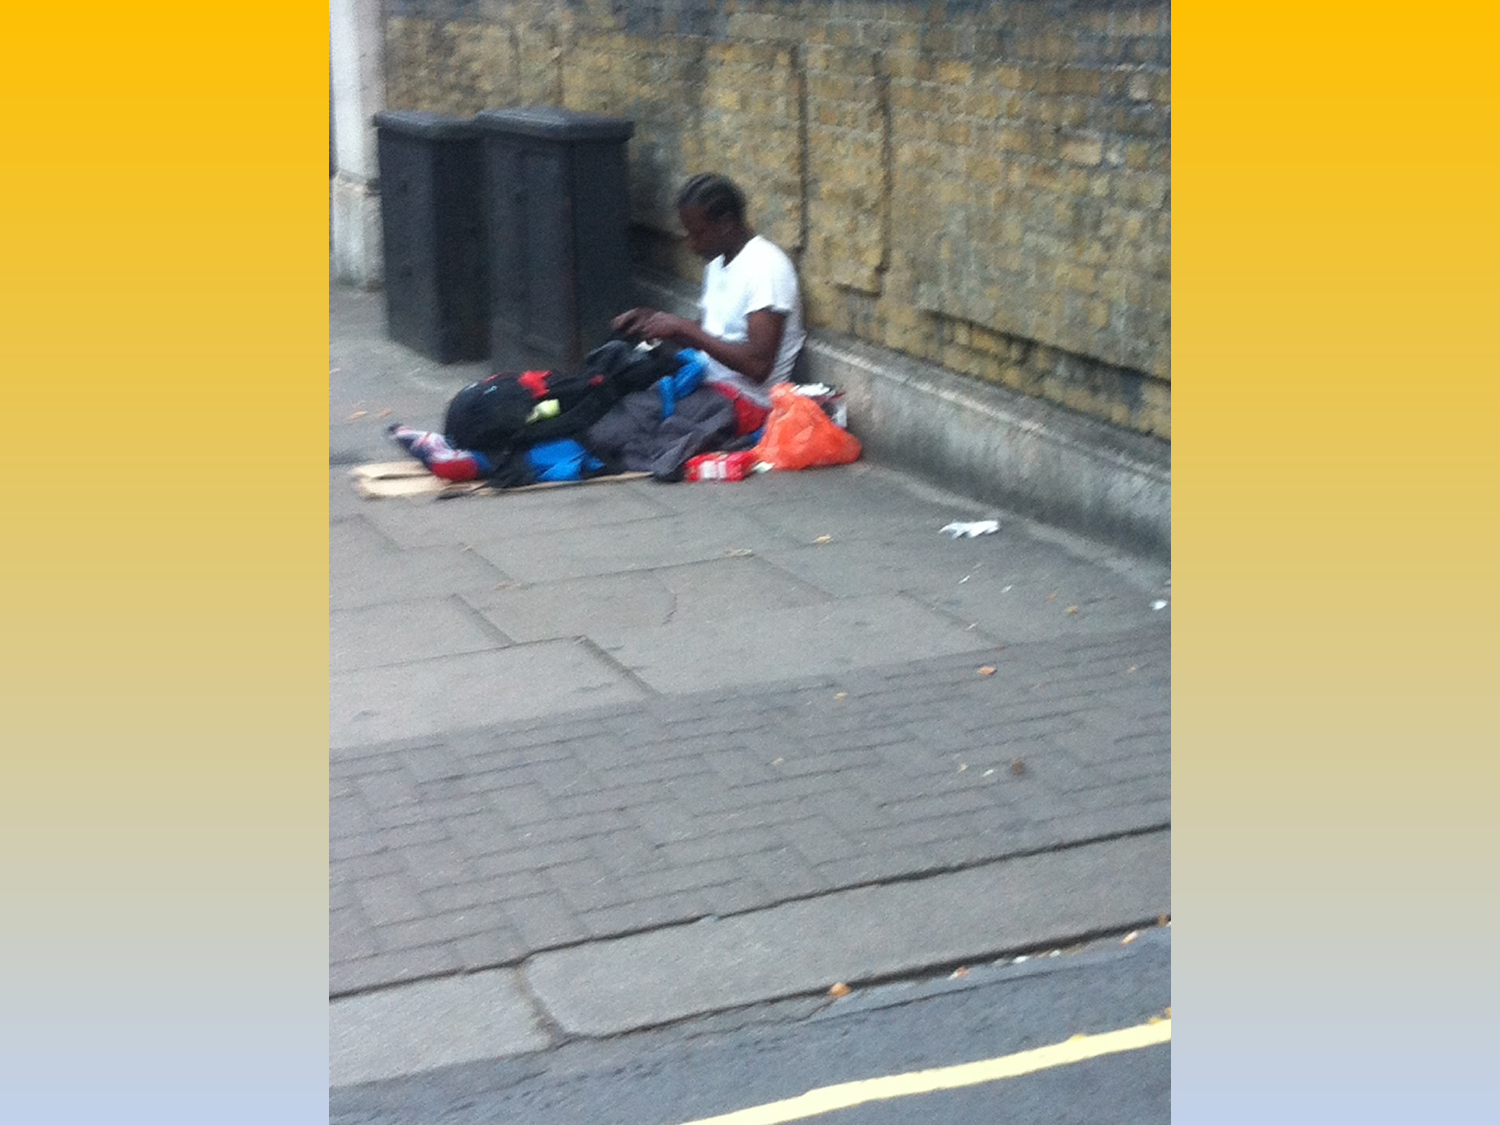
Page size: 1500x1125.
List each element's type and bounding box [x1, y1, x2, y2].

picture [329, 0, 1171, 1125]
